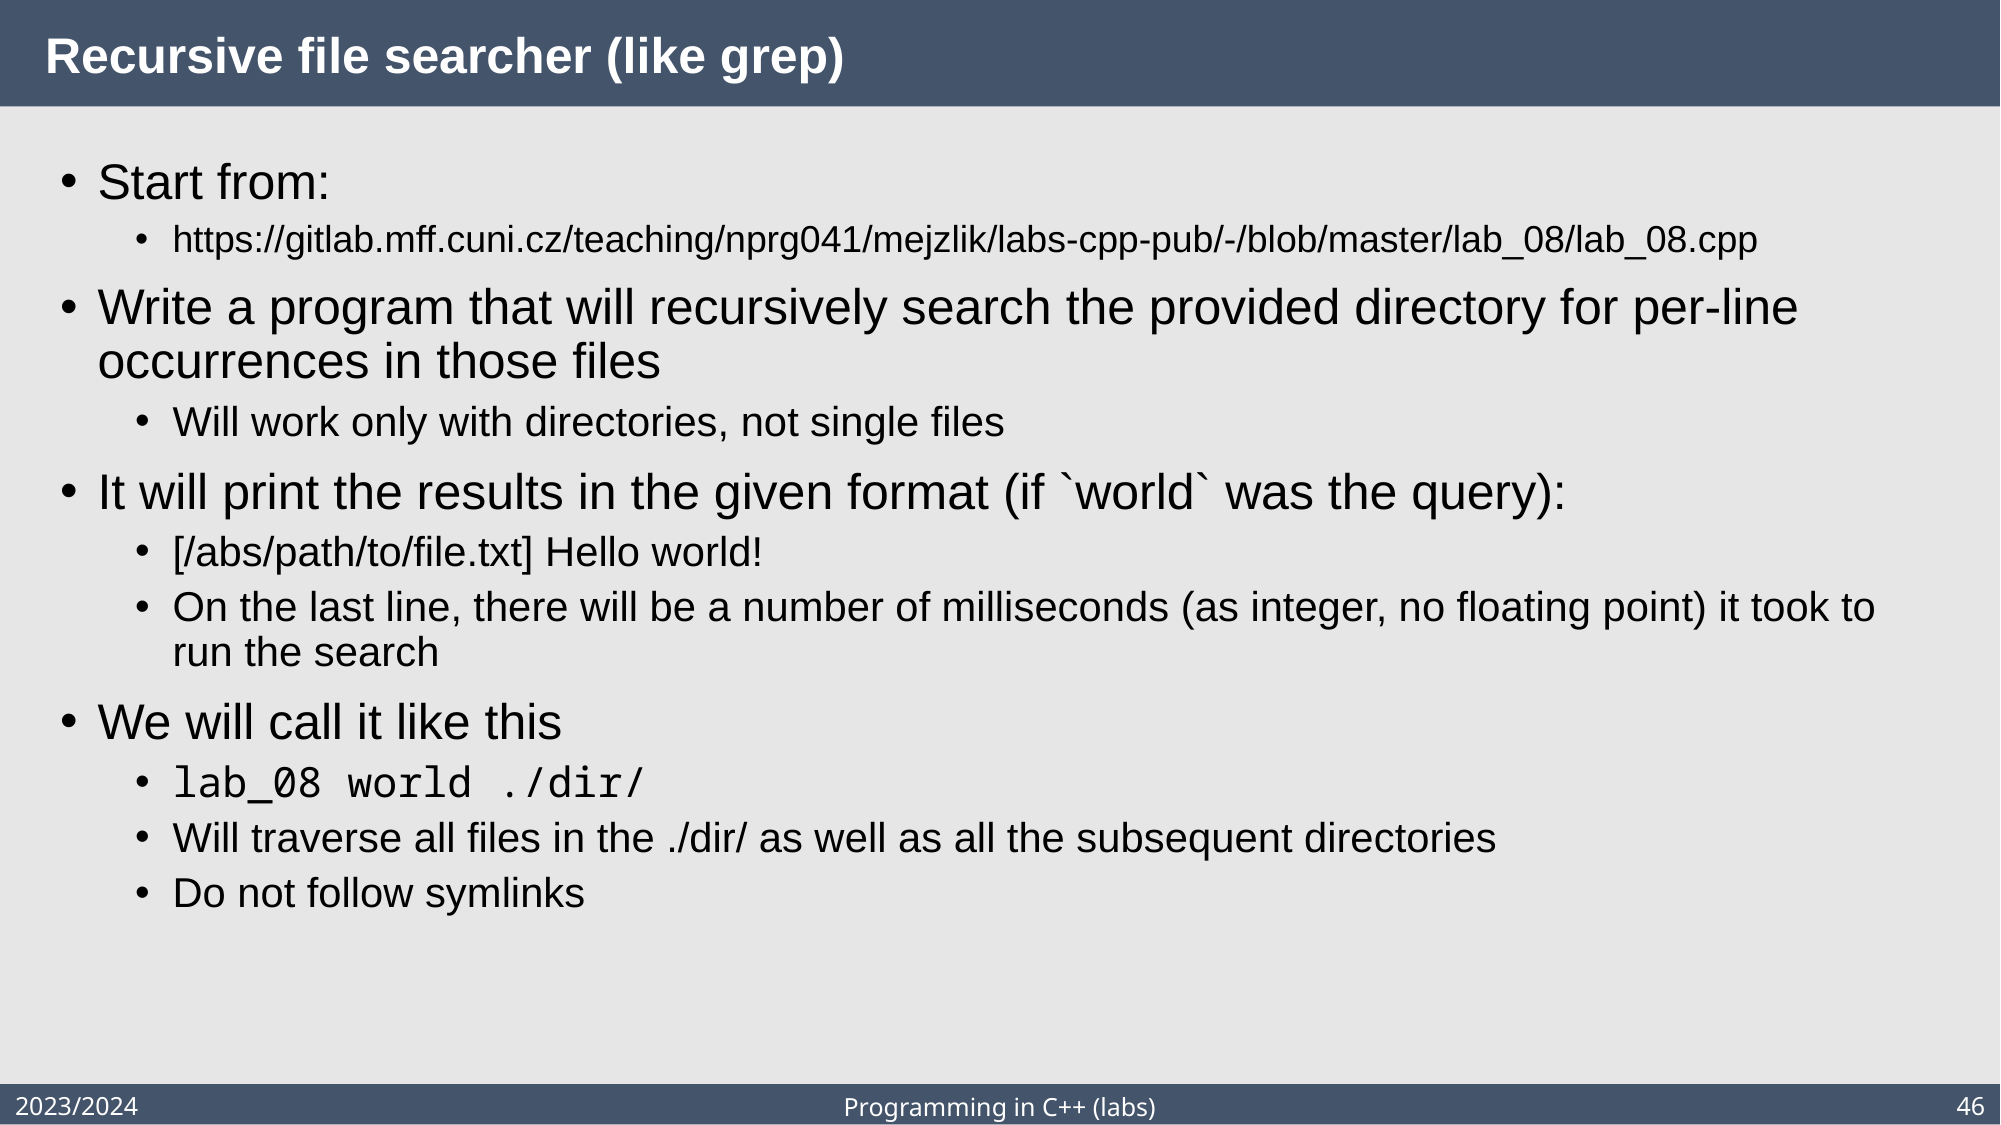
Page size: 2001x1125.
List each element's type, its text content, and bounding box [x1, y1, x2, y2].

text_box 46 [1550, 1082, 2000, 1124]
text_box 2023/2024 [0, 1082, 450, 1124]
text_box Programming in C++ (labs) [662, 1084, 1338, 1125]
list Start from: https://gitlab.mff.cuni.cz/teaching/nprg041/mejzlik/labs-cpp-pub/-/blob/master/lab_08/lab_08.cpp Write a program that will recursively search the provided directory for per-line occurrences in those files Will work only with directories, not single files It will print the results in the given format (if `world` was the query): [/abs/path/to/file.txt] Hello world! On the last line, there will be a number of milliseconds (as integer, no floating point) it took to run the search We will call it like this lab_08 world ./dir/ Will traverse all files in the ./dir/ as well as all the subsequent directories Do not follow symlinks [45, 148, 1940, 1041]
title Recursive file searcher (like grep) [0, 0, 2000, 107]
